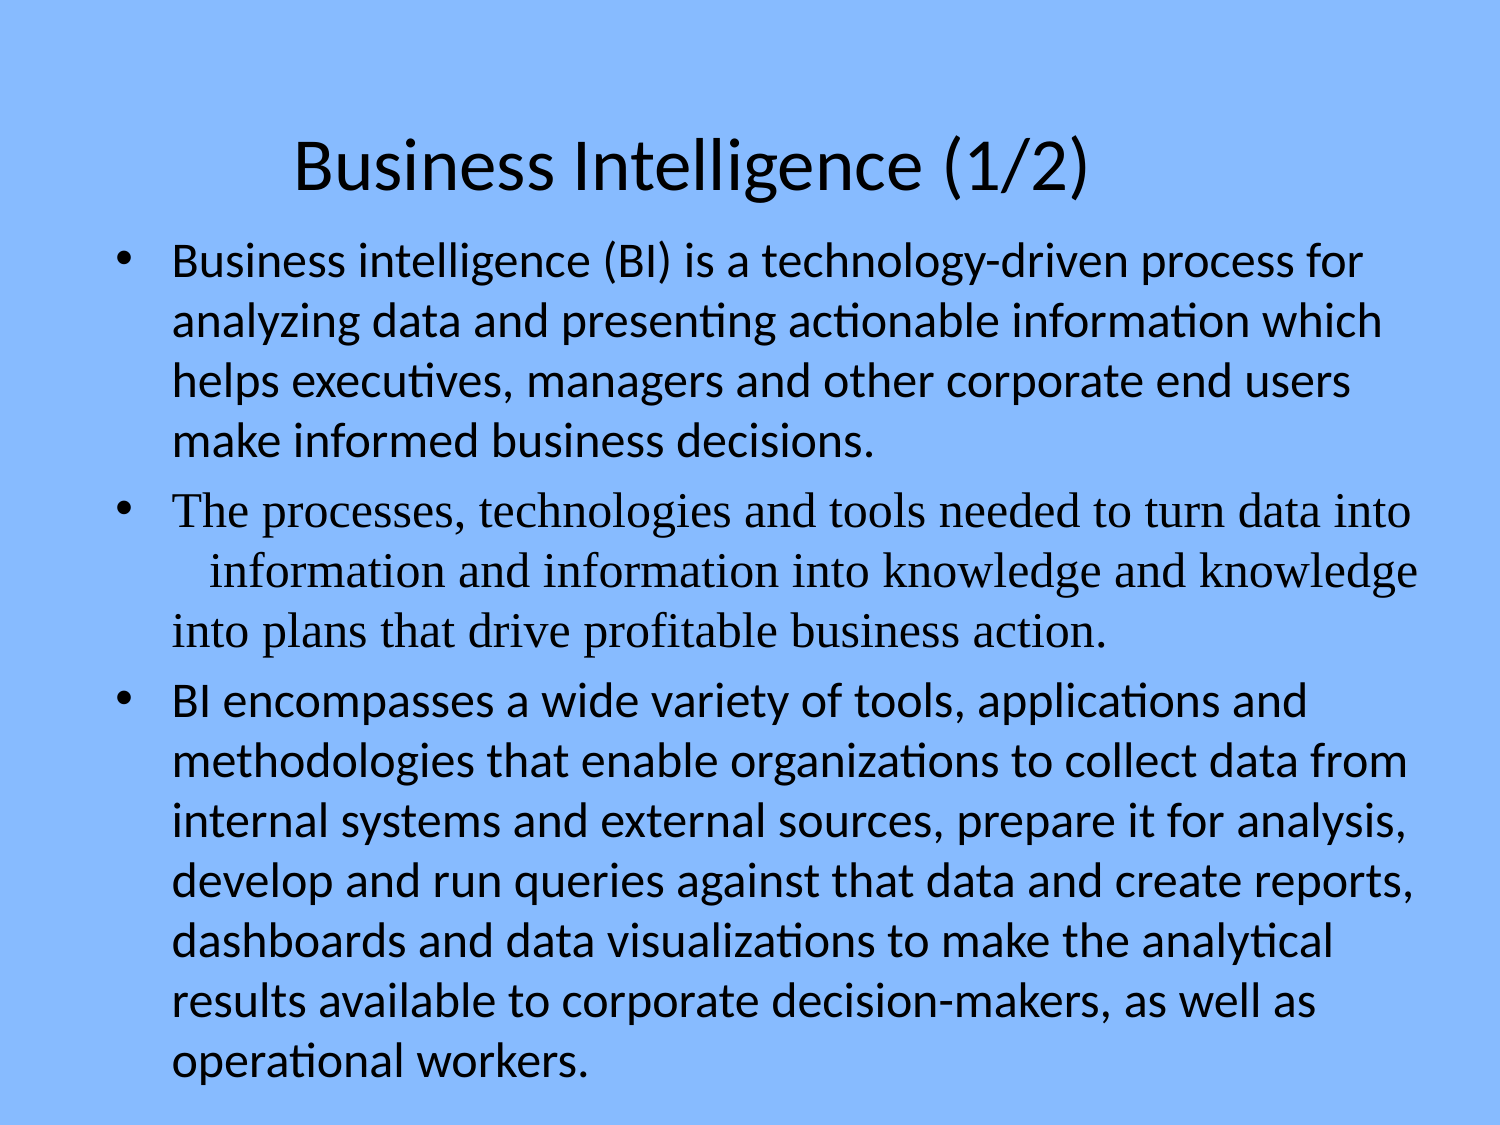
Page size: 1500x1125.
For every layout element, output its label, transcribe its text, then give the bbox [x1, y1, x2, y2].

list Business intelligence (BI) is a technology-driven process for analyzing data and presenting actionable information which helps executives, managers and other corporate end users make informed business decisions. The processes, technologies and tools needed to turn data into information and information into knowledge and knowledge into plans that drive profitable business action. BI encompasses a wide variety of tools, applications and methodologies that enable organizations to collect data from internal systems and external sources, prepare it for analysis, develop and run queries against that data and create reports, dashboards and data visualizations to make the analytical results available to corporate decision-makers, as well as operational workers. [100, 219, 1451, 1125]
title Business Intelligence (1/2) [17, 113, 1368, 209]
